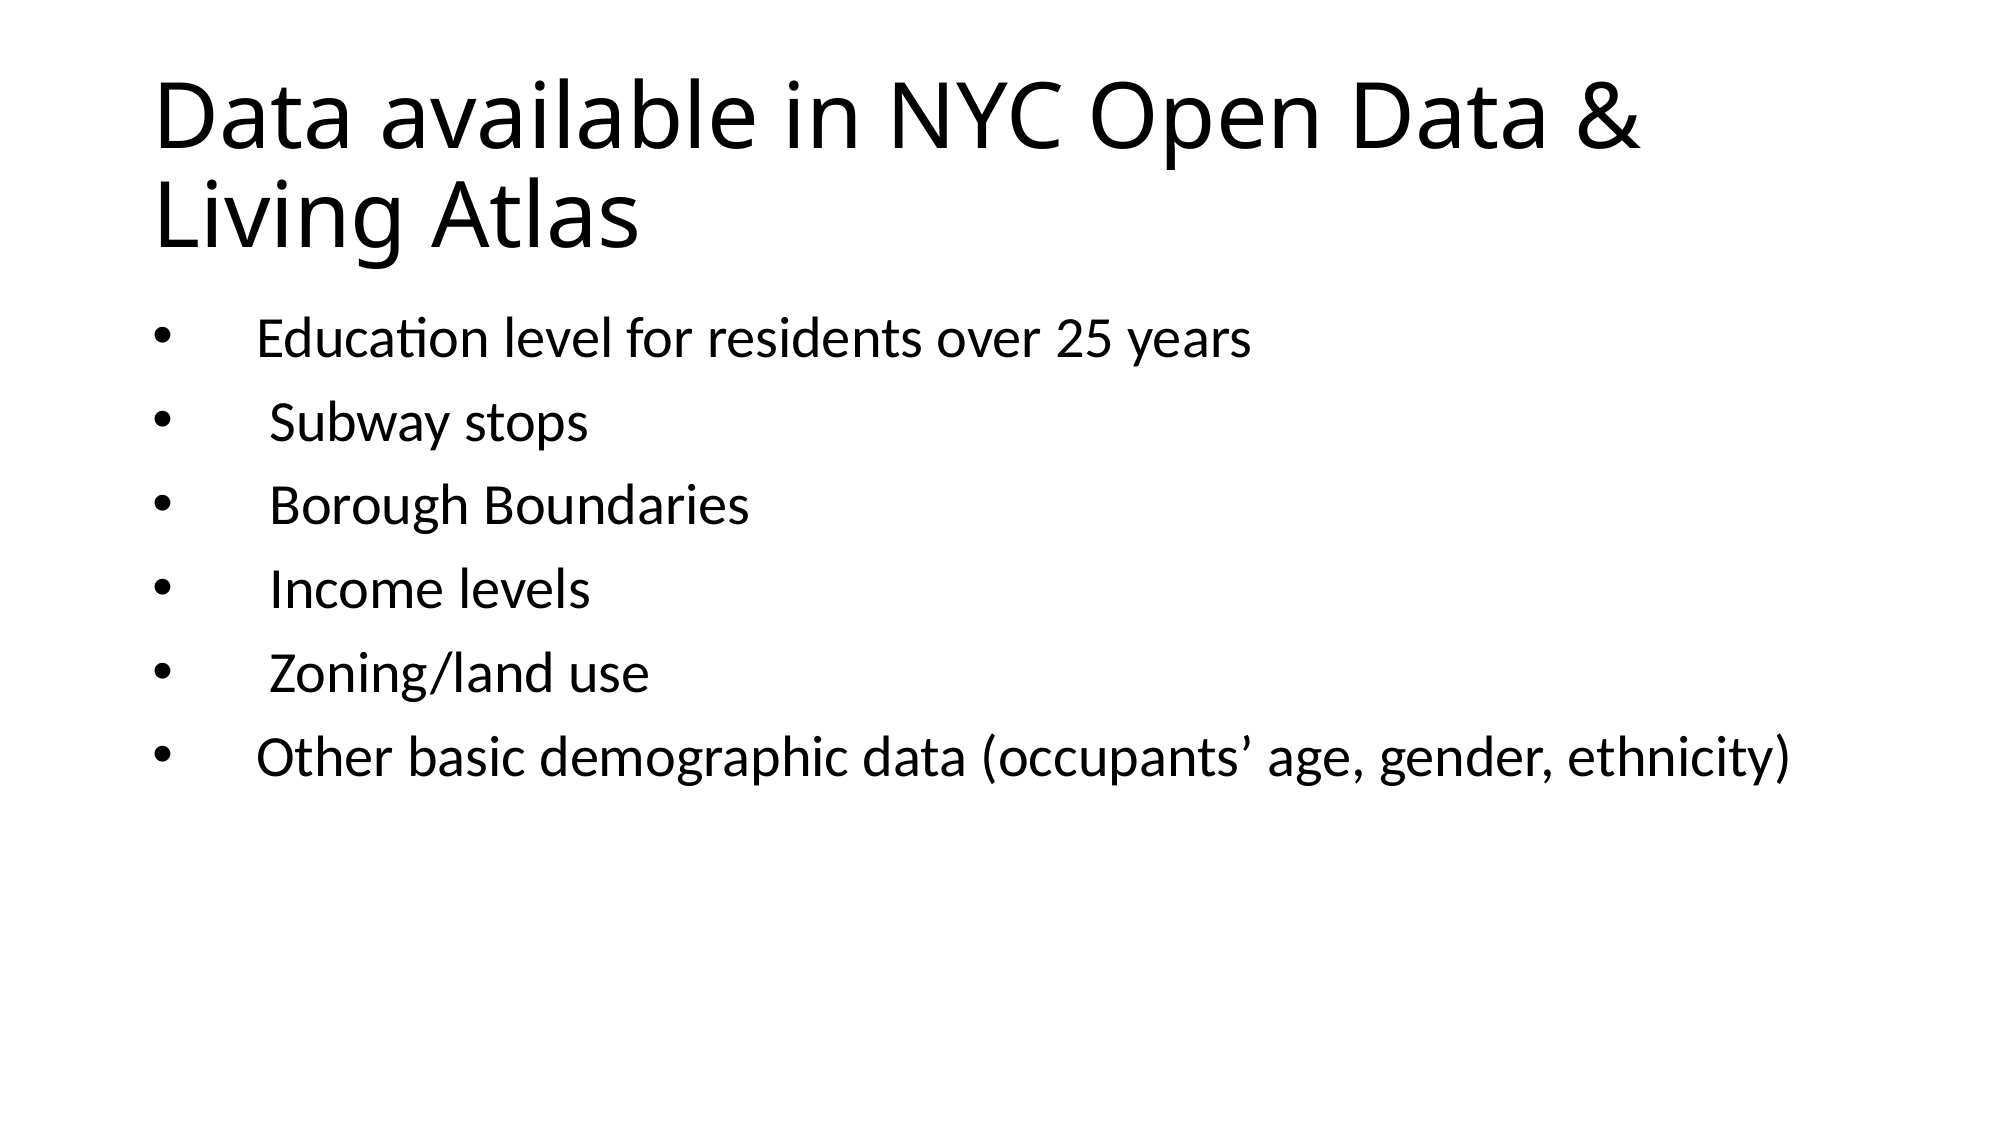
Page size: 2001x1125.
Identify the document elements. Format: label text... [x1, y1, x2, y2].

list Education level for residents over 25 years Subway stops Borough Boundaries Income levels Zoning/land use Other basic demographic data (occupants’ age, gender, ethnicity) [137, 299, 1863, 1014]
title Data available in NYC Open Data & Living Atlas [137, 59, 1863, 278]
